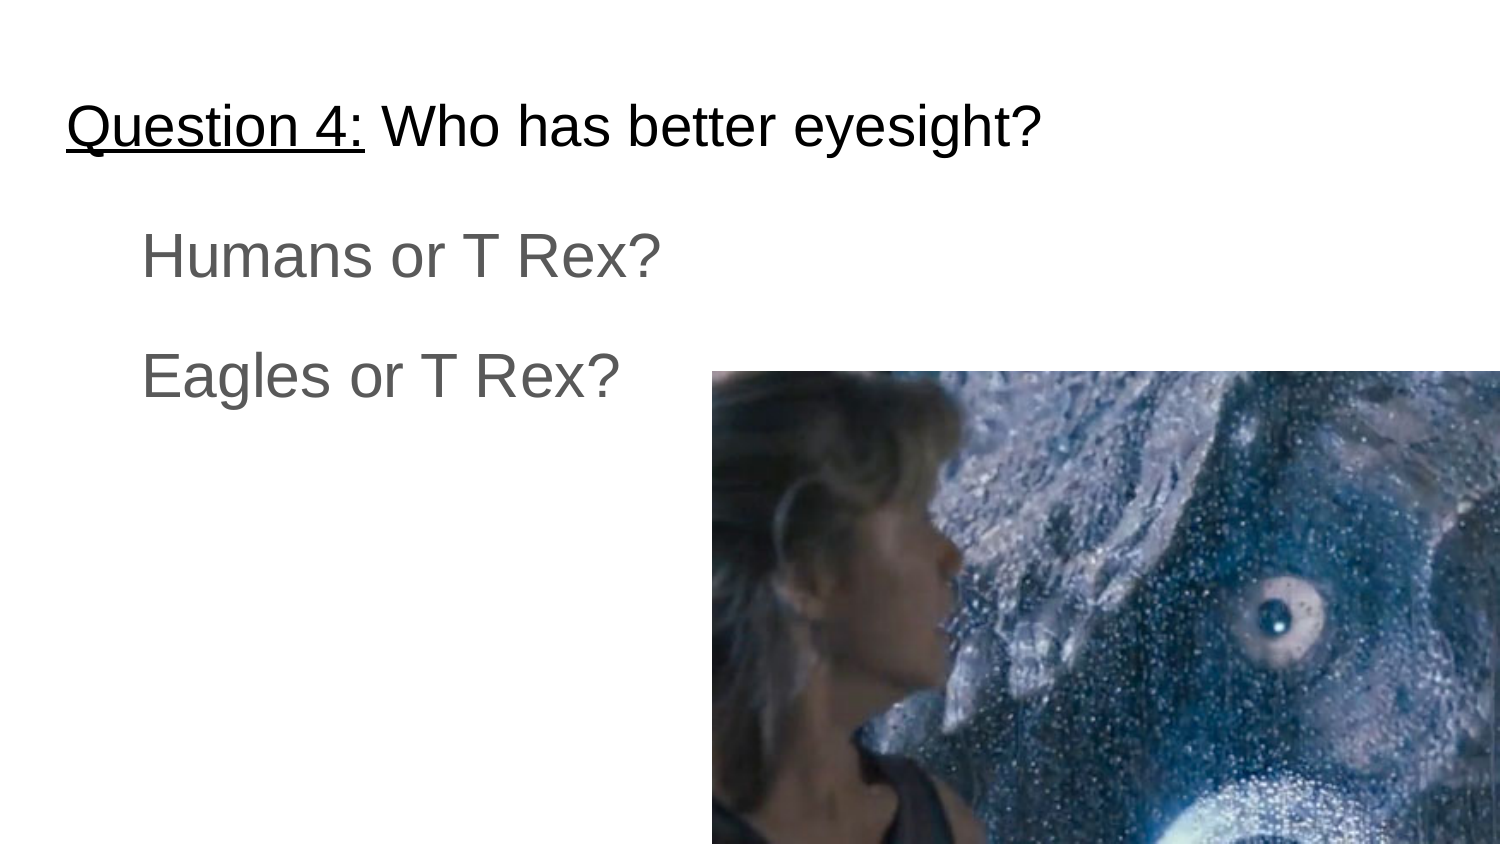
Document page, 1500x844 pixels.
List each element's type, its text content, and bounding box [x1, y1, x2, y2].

list Humans or T Rex? Eagles or T Rex? [51, 189, 1449, 750]
picture [711, 370, 1500, 844]
title Question 4: Who has better eyesight? [51, 72, 1449, 167]
